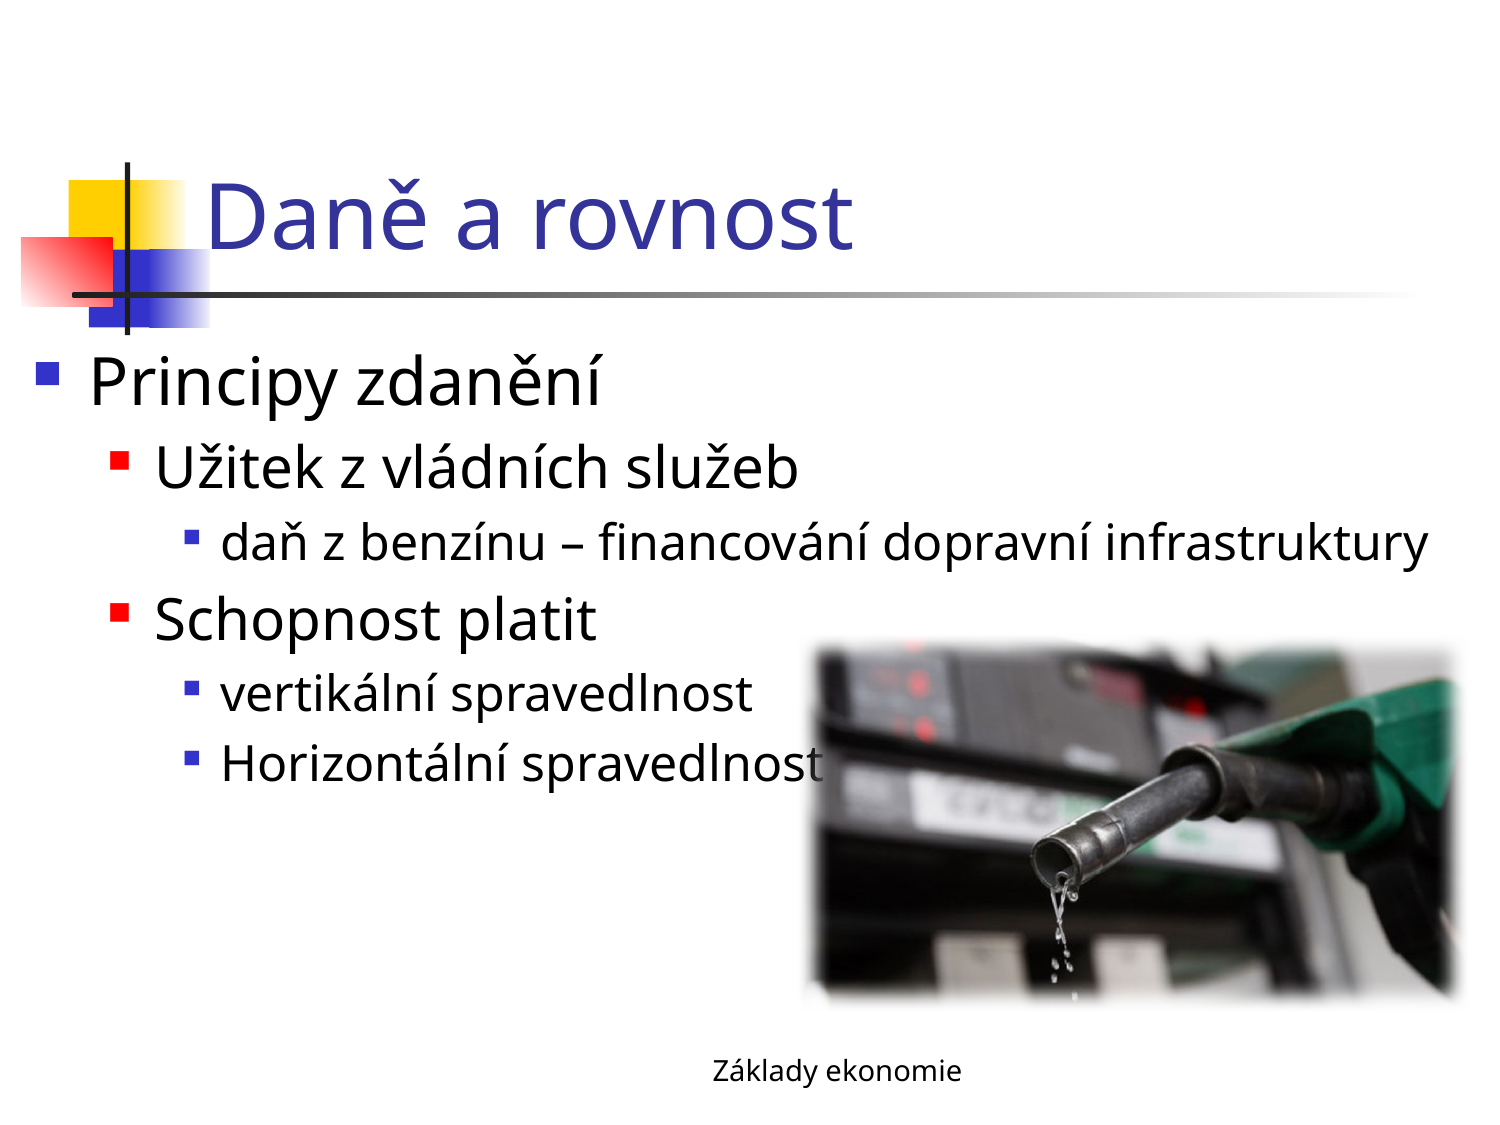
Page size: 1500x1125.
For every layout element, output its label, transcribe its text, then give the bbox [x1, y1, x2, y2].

title Daně a rovnost [188, 35, 1468, 275]
footer Základy ekonomie [600, 1024, 1075, 1100]
list Principy zdanění Užitek z vládních služeb daň z benzínu – financování dopravní infrastruktury Schopnost platit vertikální spravedlnost Horizontální spravedlnost [17, 331, 1469, 1006]
picture [796, 633, 1469, 1013]
